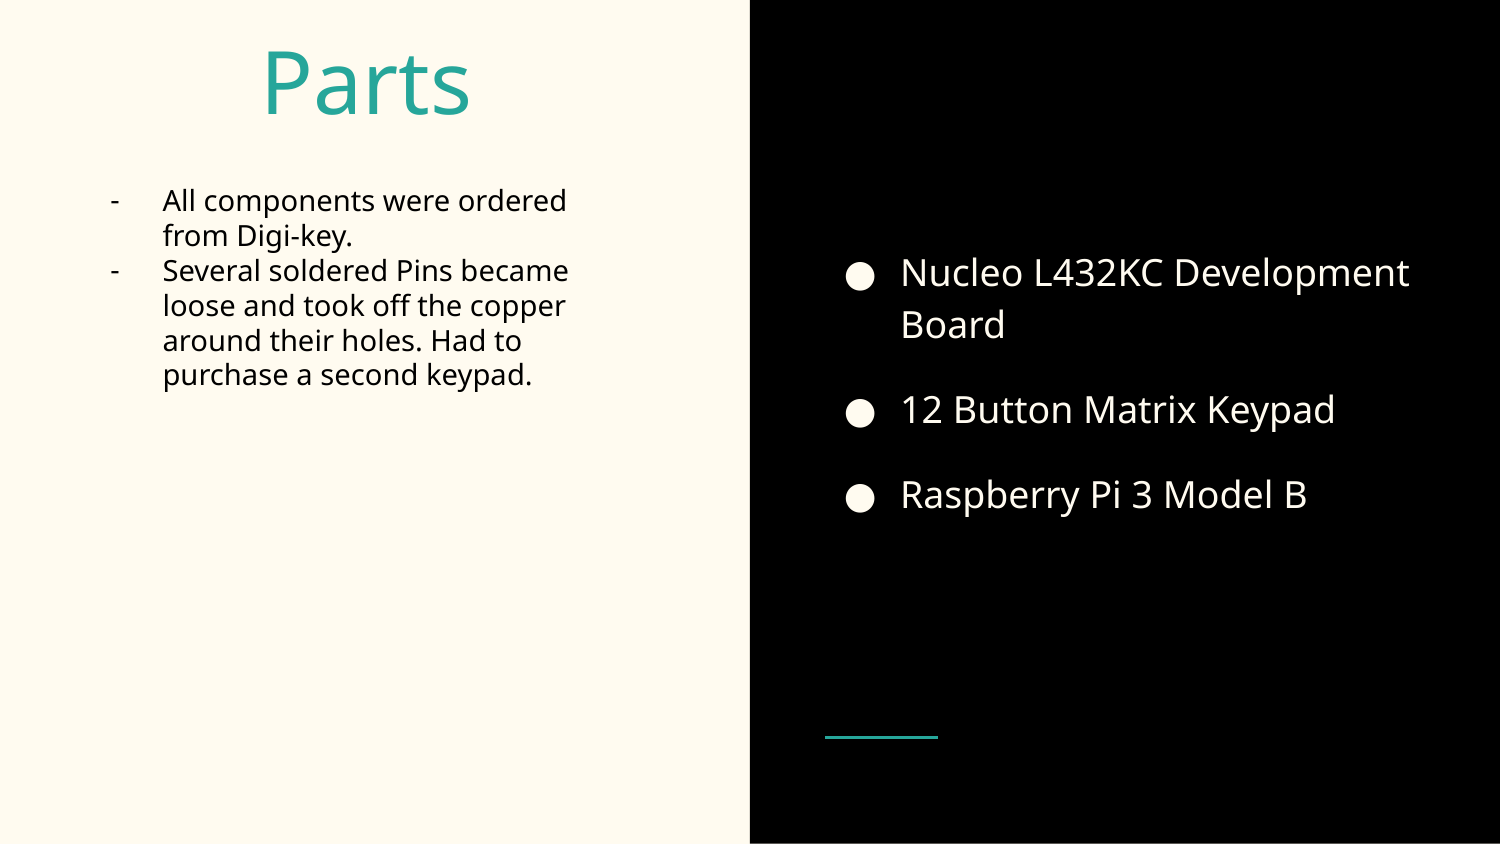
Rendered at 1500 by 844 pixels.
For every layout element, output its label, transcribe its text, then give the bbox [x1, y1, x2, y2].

list Nucleo L432KC Development Board 12 Button Matrix Keypad Raspberry Pi 3 Model B [810, 118, 1440, 725]
title Parts [34, 30, 699, 147]
text_box All components were ordered from Digi-key. Several soldered Pins became loose and took off the copper around their holes. Had to purchase a second keypad. [72, 166, 590, 397]
